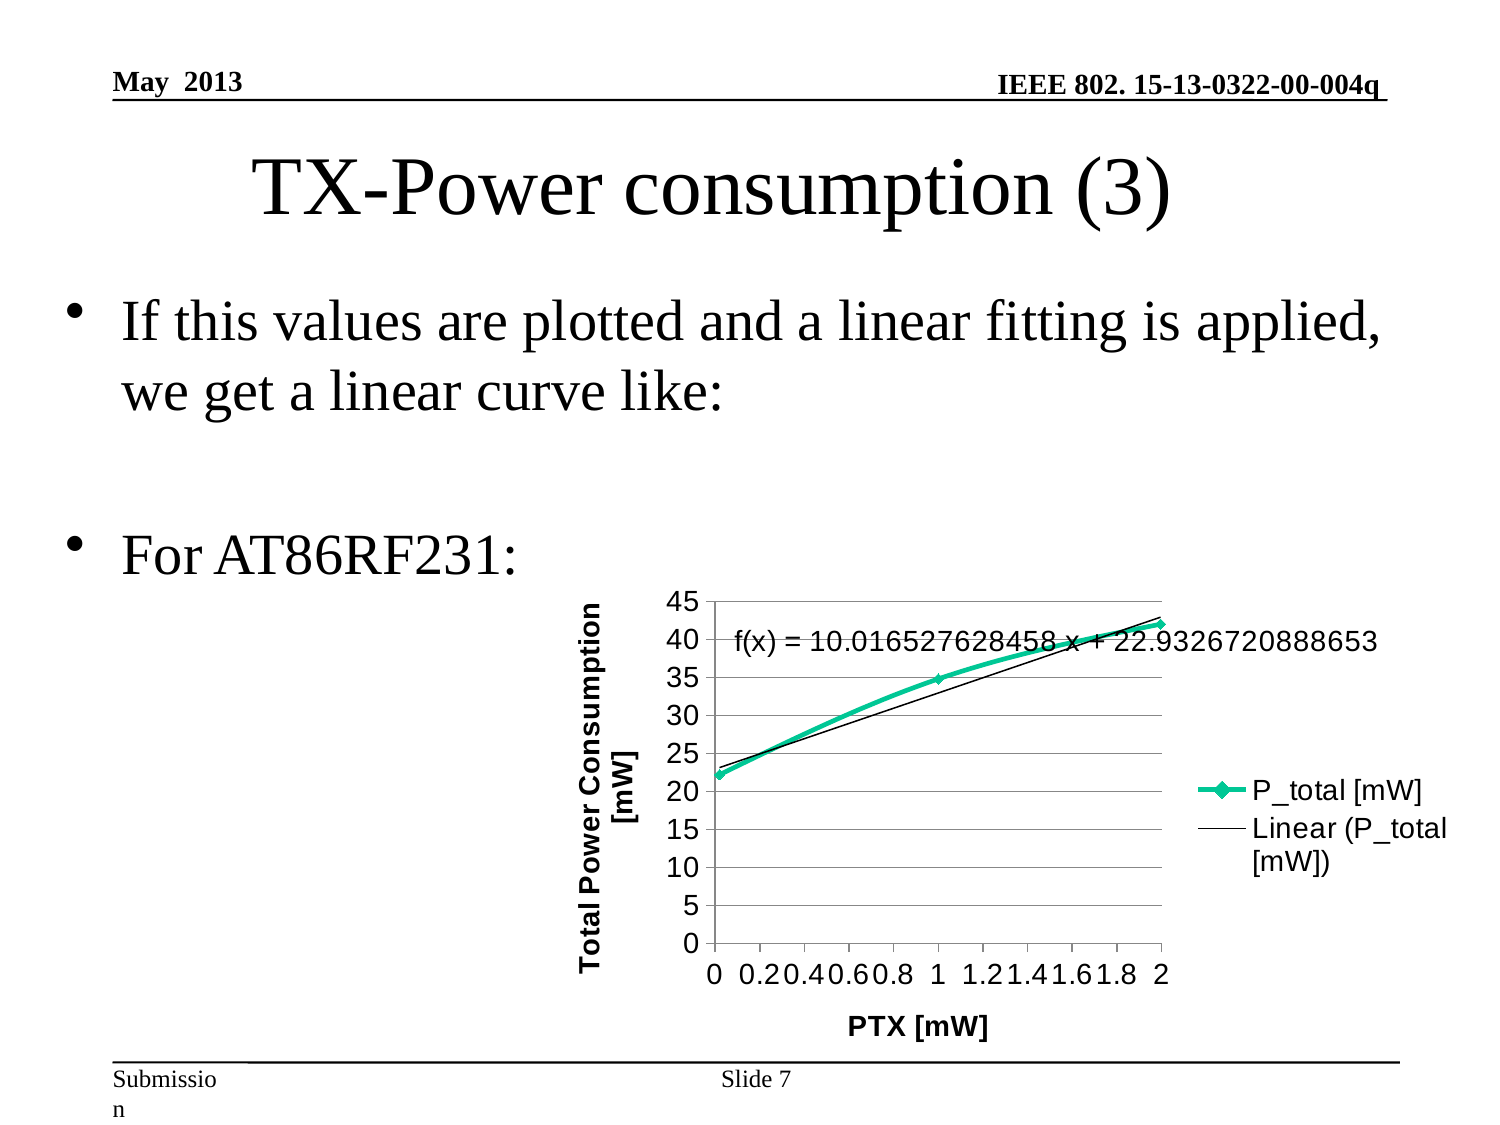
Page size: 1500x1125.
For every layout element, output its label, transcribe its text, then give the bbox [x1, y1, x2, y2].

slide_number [112, 61, 376, 98]
slide_number Slide 7 [712, 1085, 800, 1093]
title TX-Power consumption (3) [87, 87, 1338, 276]
chart [537, 574, 1470, 1077]
